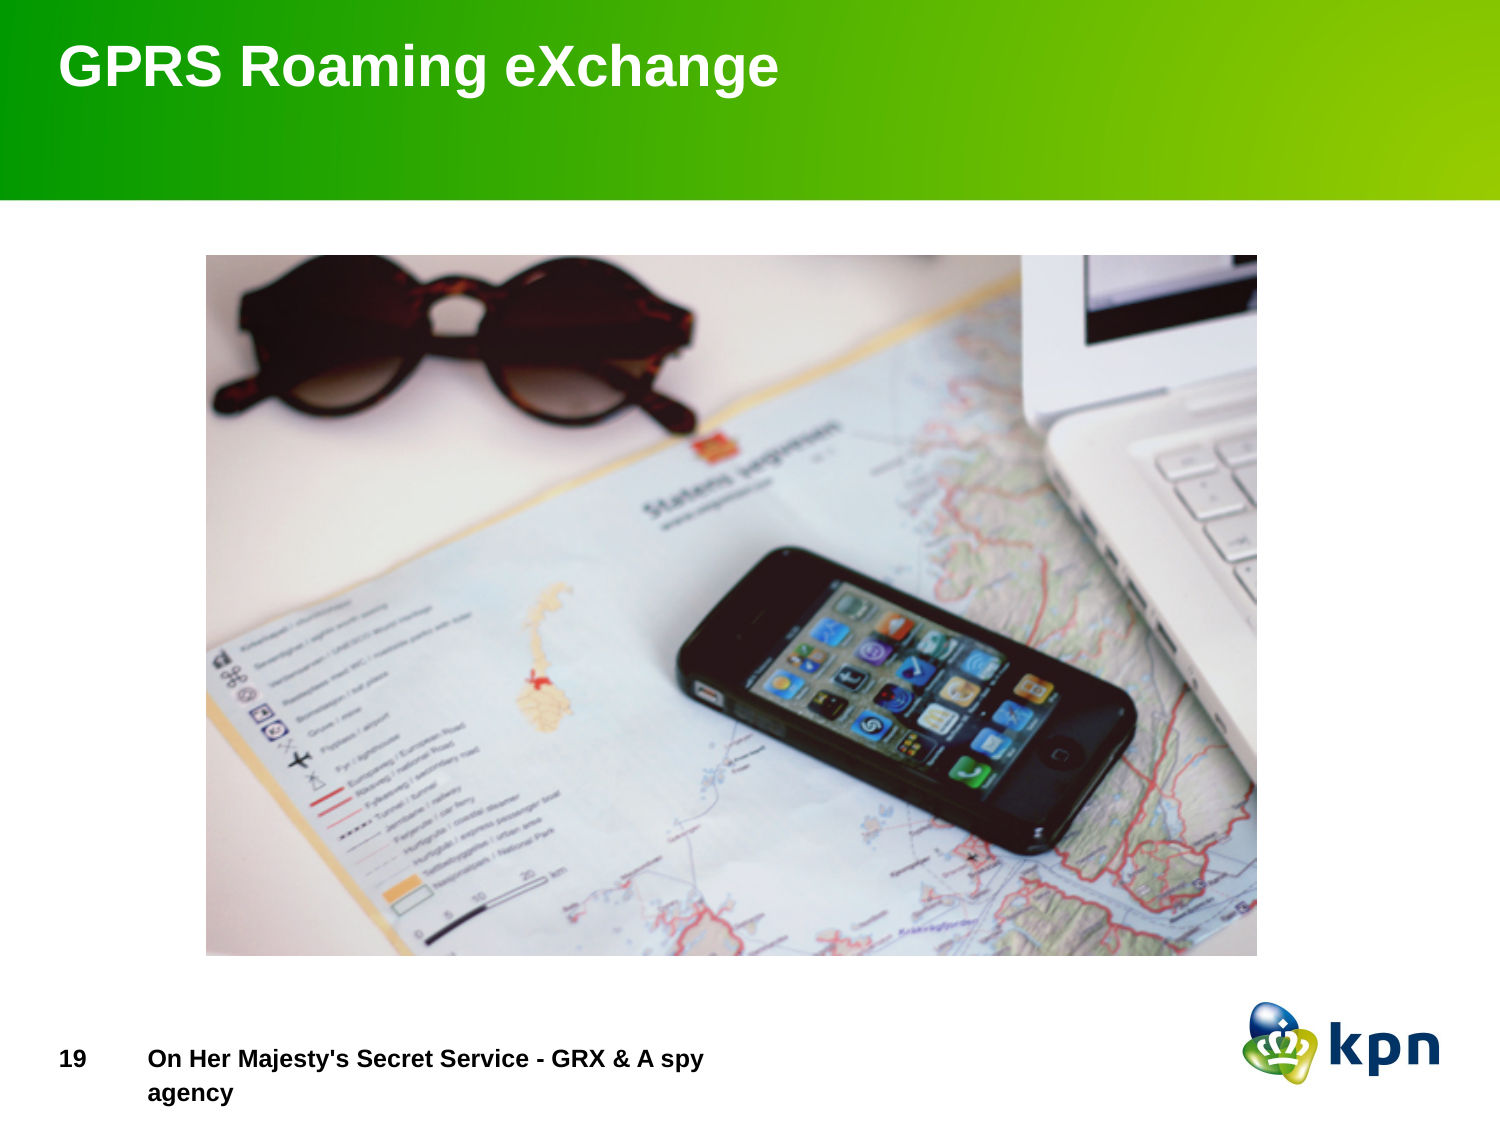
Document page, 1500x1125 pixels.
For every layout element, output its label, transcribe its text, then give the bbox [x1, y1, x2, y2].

title GPRS Roaming eXchange [58, 27, 1441, 190]
slide_number 18 [58, 1039, 143, 1103]
picture [0, 0, 1500, 1125]
